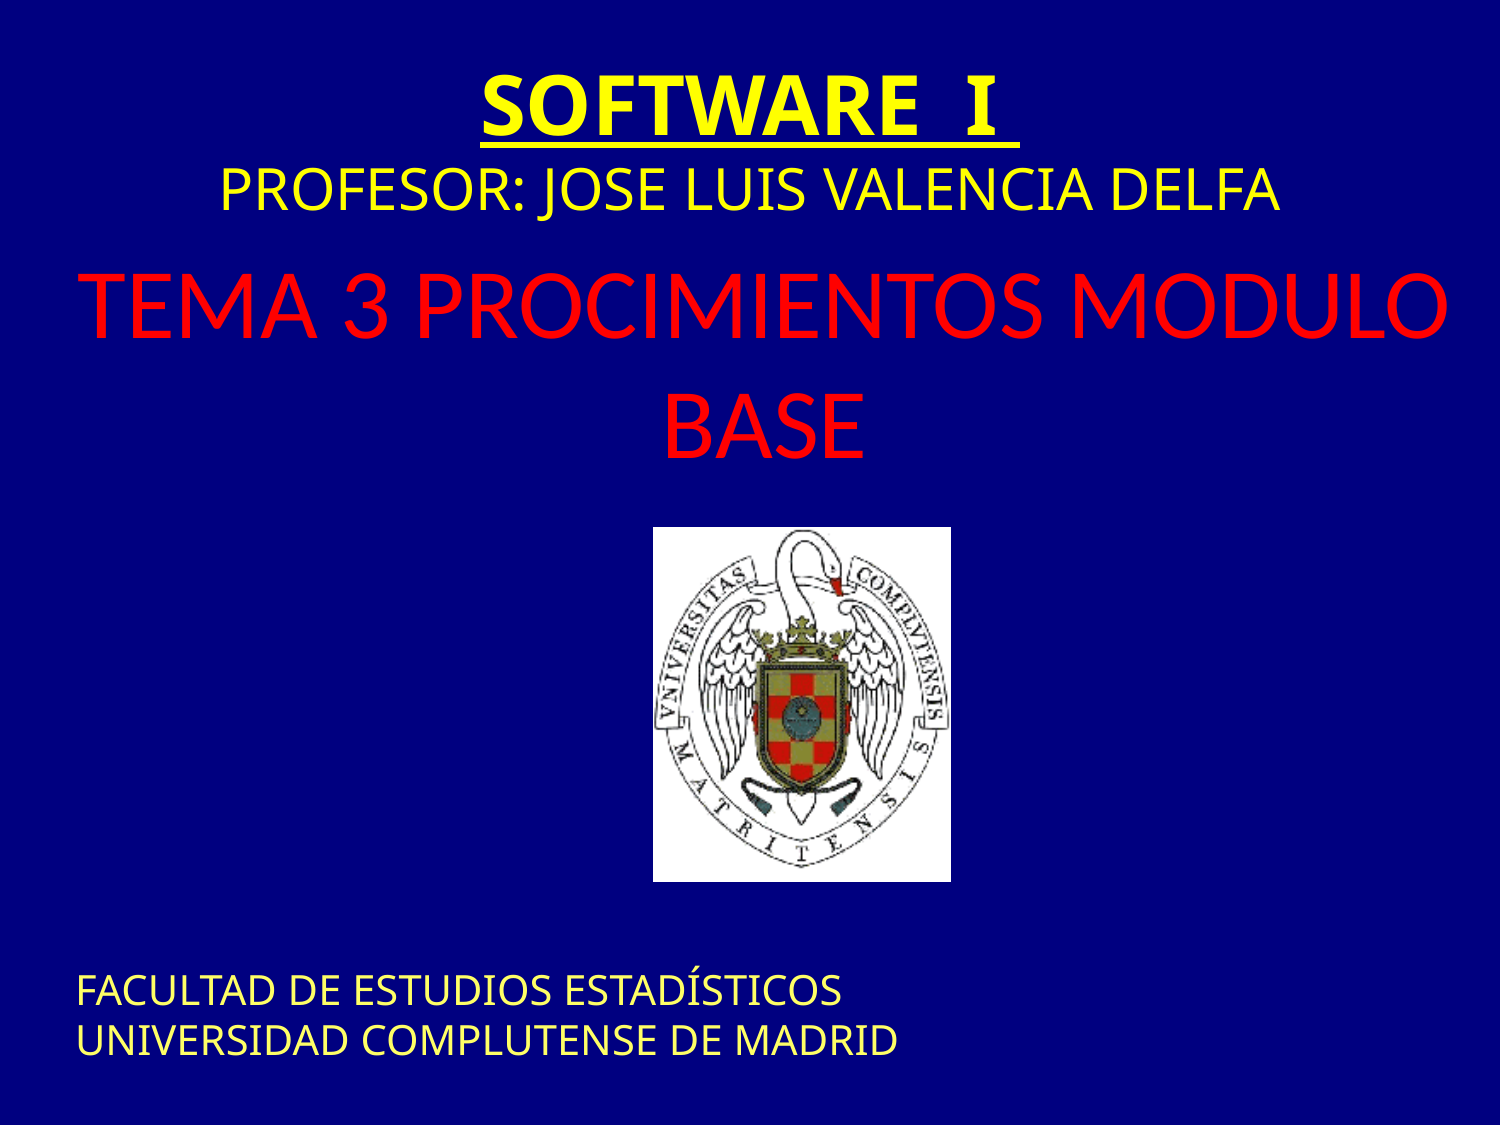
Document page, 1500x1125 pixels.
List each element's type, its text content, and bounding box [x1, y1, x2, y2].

text_box 3333 [0, 230, 1500, 1125]
text_box FACULTAD DE ESTUDIOS ESTADÍSTICOS UNIVERSIDAD COMPLUTENSE DE MADRID [74, 964, 1500, 1065]
picture [652, 526, 951, 882]
text_box SOFTWARE I PROFESOR: JOSE LUIS VALENCIA DELFA [0, 0, 1500, 230]
text_box TEMA 3 PROCIMIENTOS MODULO BASE [29, 231, 1500, 487]
